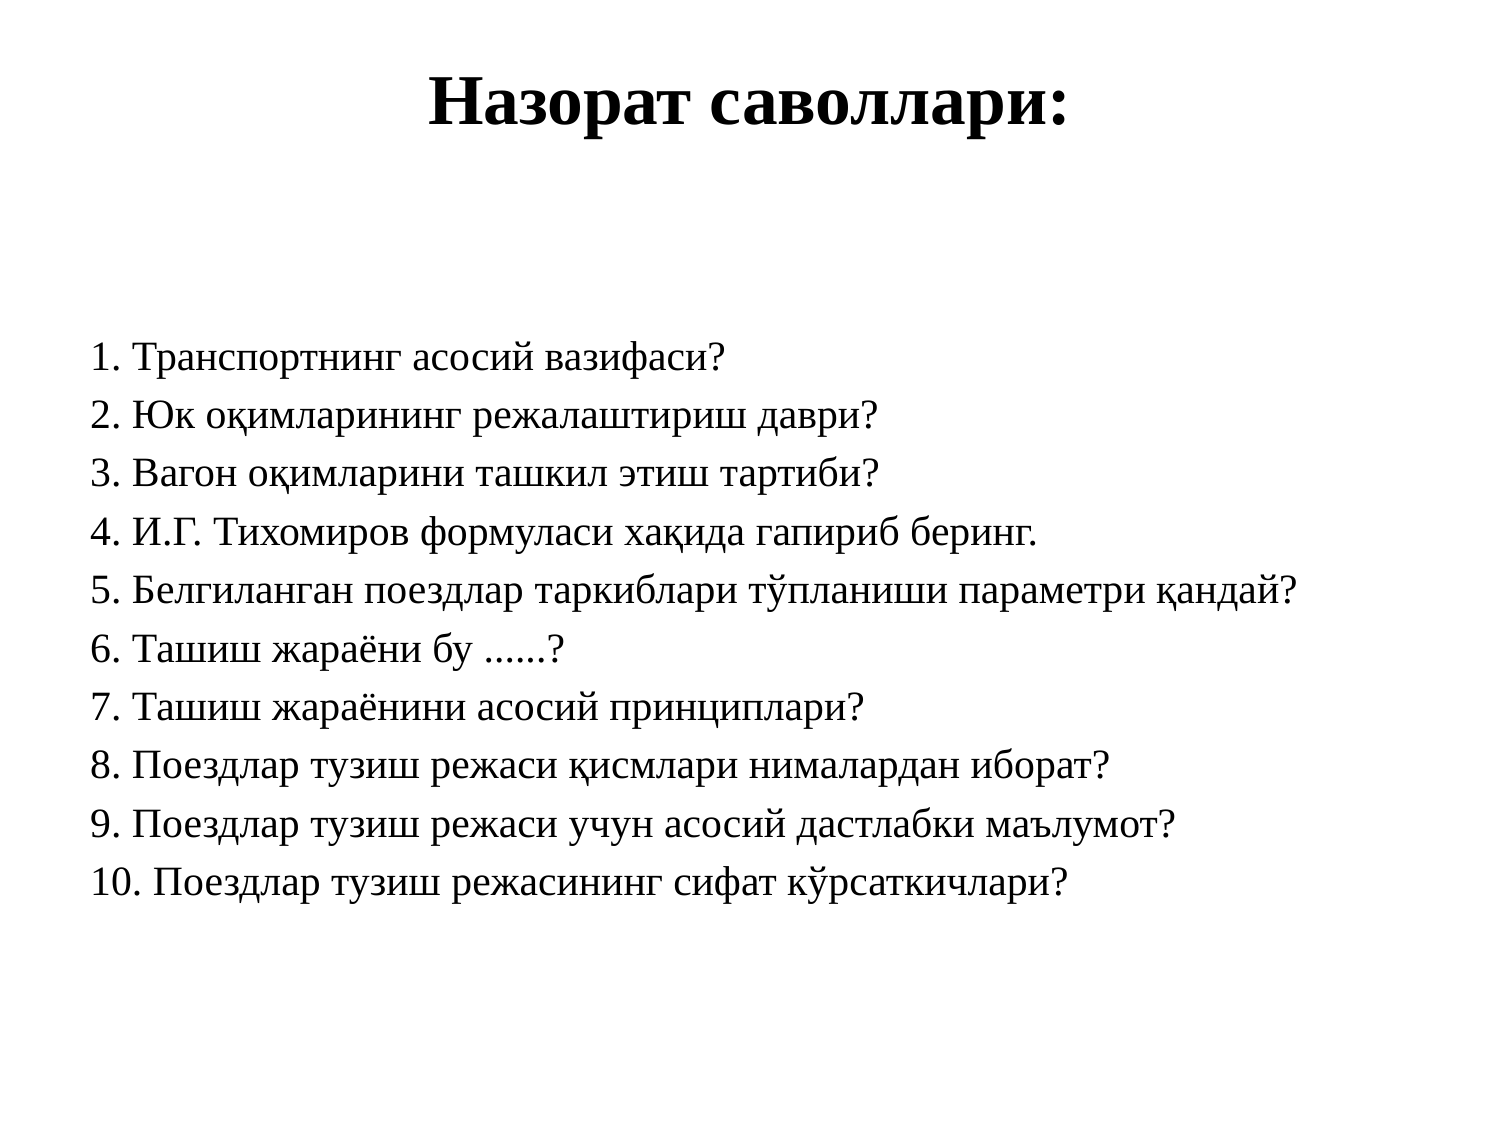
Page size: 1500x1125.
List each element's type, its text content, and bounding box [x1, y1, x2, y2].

list 1. Транспортнинг асосий вазифаси? 2. Юк оқимларининг режалаштириш даври? 3. Вагон оқимларини ташкил этиш тартиби? 4. И.Г. Тихомиров формуласи хақида гапириб беринг. 5. Белгиланган поездлар таркиблари тўпланиши параметри қандай? 6. Ташиш жараёни бу ......? 7. Ташиш жараёнини асосий принциплари? 8. Поездлар тузиш режаси қисмлари нималардан иборат? 9. Поездлар тузиш режаси учун асосий дастлабки маълумот? 10. Поездлар тузиш режасининг сифат кўрсаткичлари? [75, 262, 1425, 1005]
title Назорат саволлари: [75, 45, 1425, 233]
